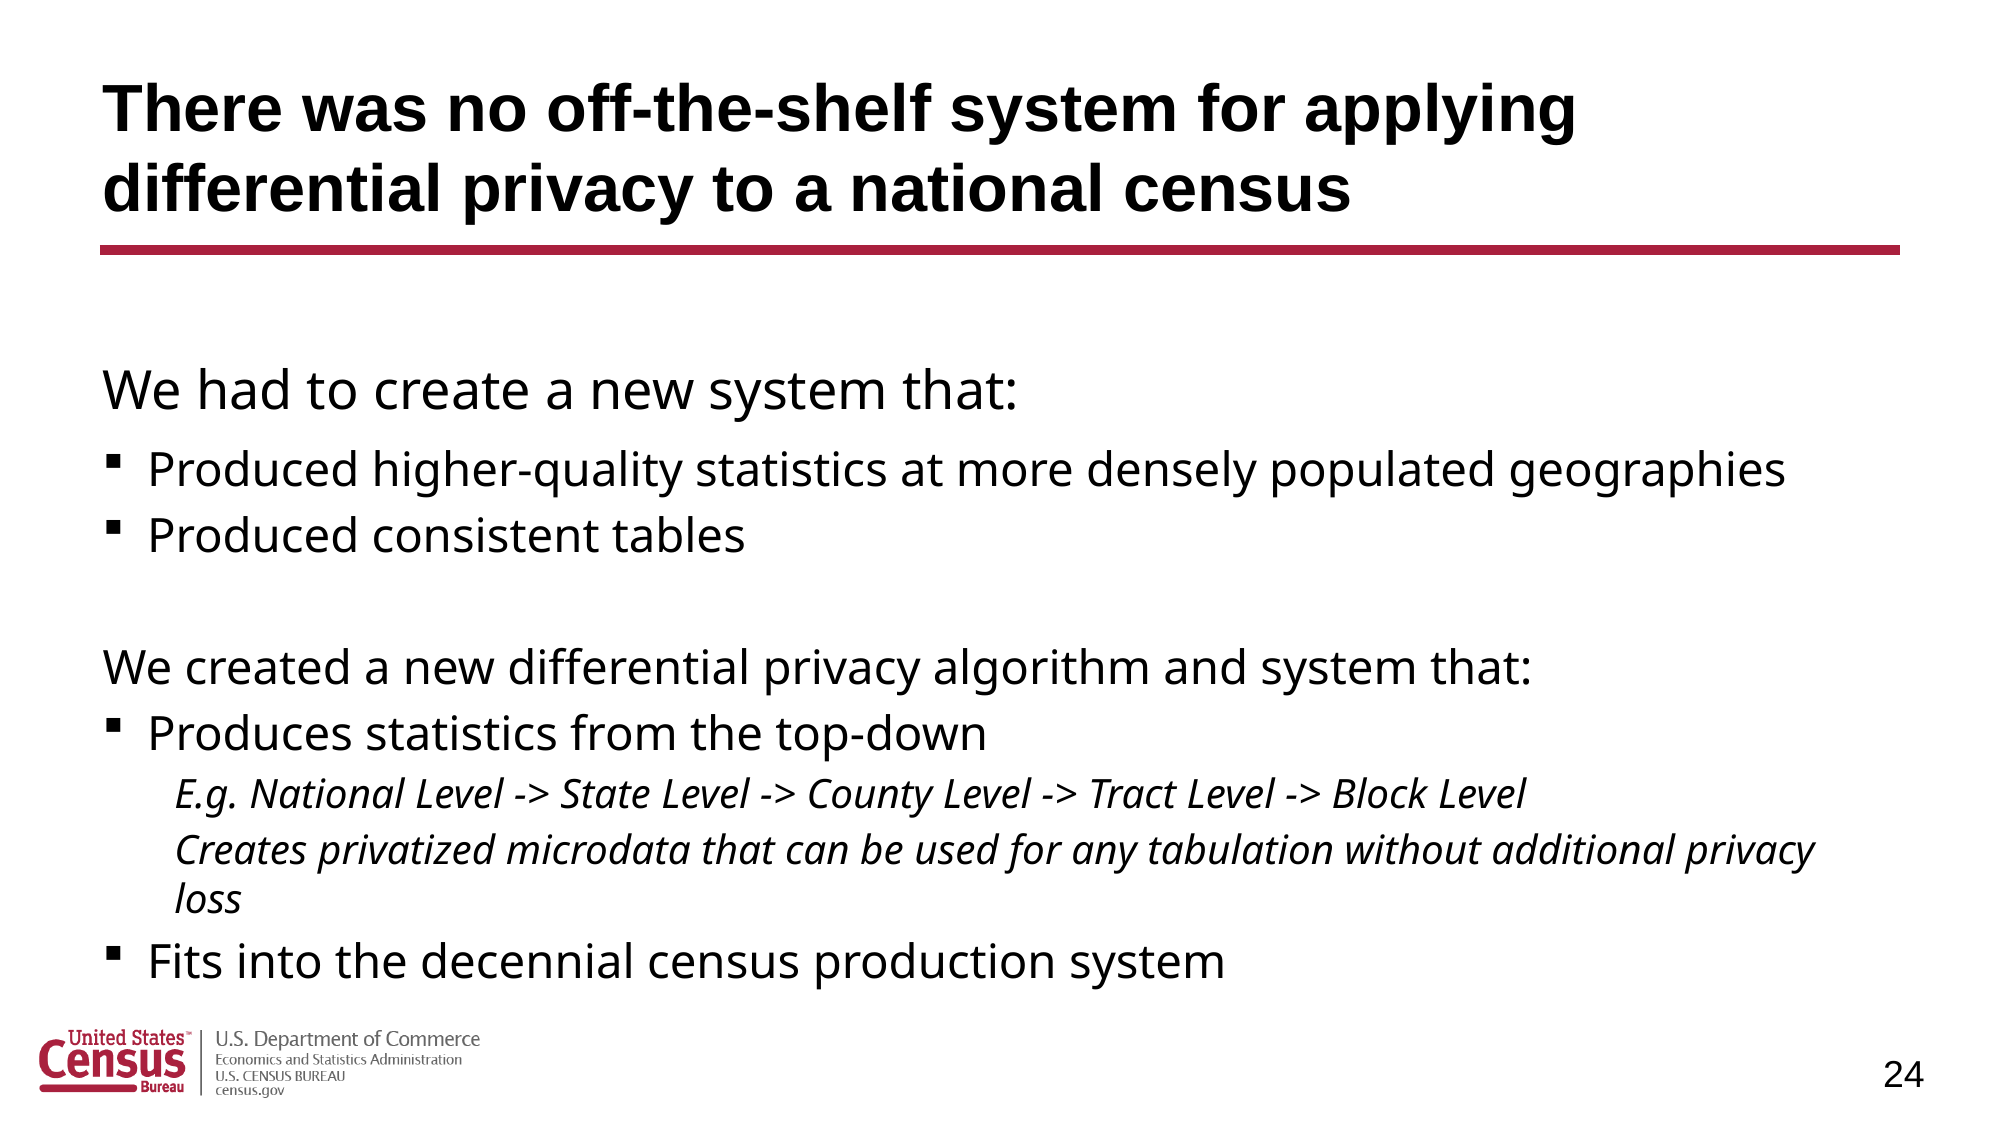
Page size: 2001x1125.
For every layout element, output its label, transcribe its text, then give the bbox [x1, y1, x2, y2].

title There was no off-the-shelf system for applying differential privacy to a national census [87, 45, 1900, 233]
list We had to create a new system that: Produced higher-quality statistics at more densely populated geographies Produced consistent tables We created a new differential privacy algorithm and system that: Produces statistics from the top-down E.g. National Level -> State Level -> County Level -> Tract Level -> Block Level Creates privatized microdata that can be used for any tabulation without additional privacy loss Fits into the decennial census production system [87, 262, 1900, 1005]
picture [0, 1022, 488, 1125]
slide_number 24 [1514, 1042, 1940, 1102]
